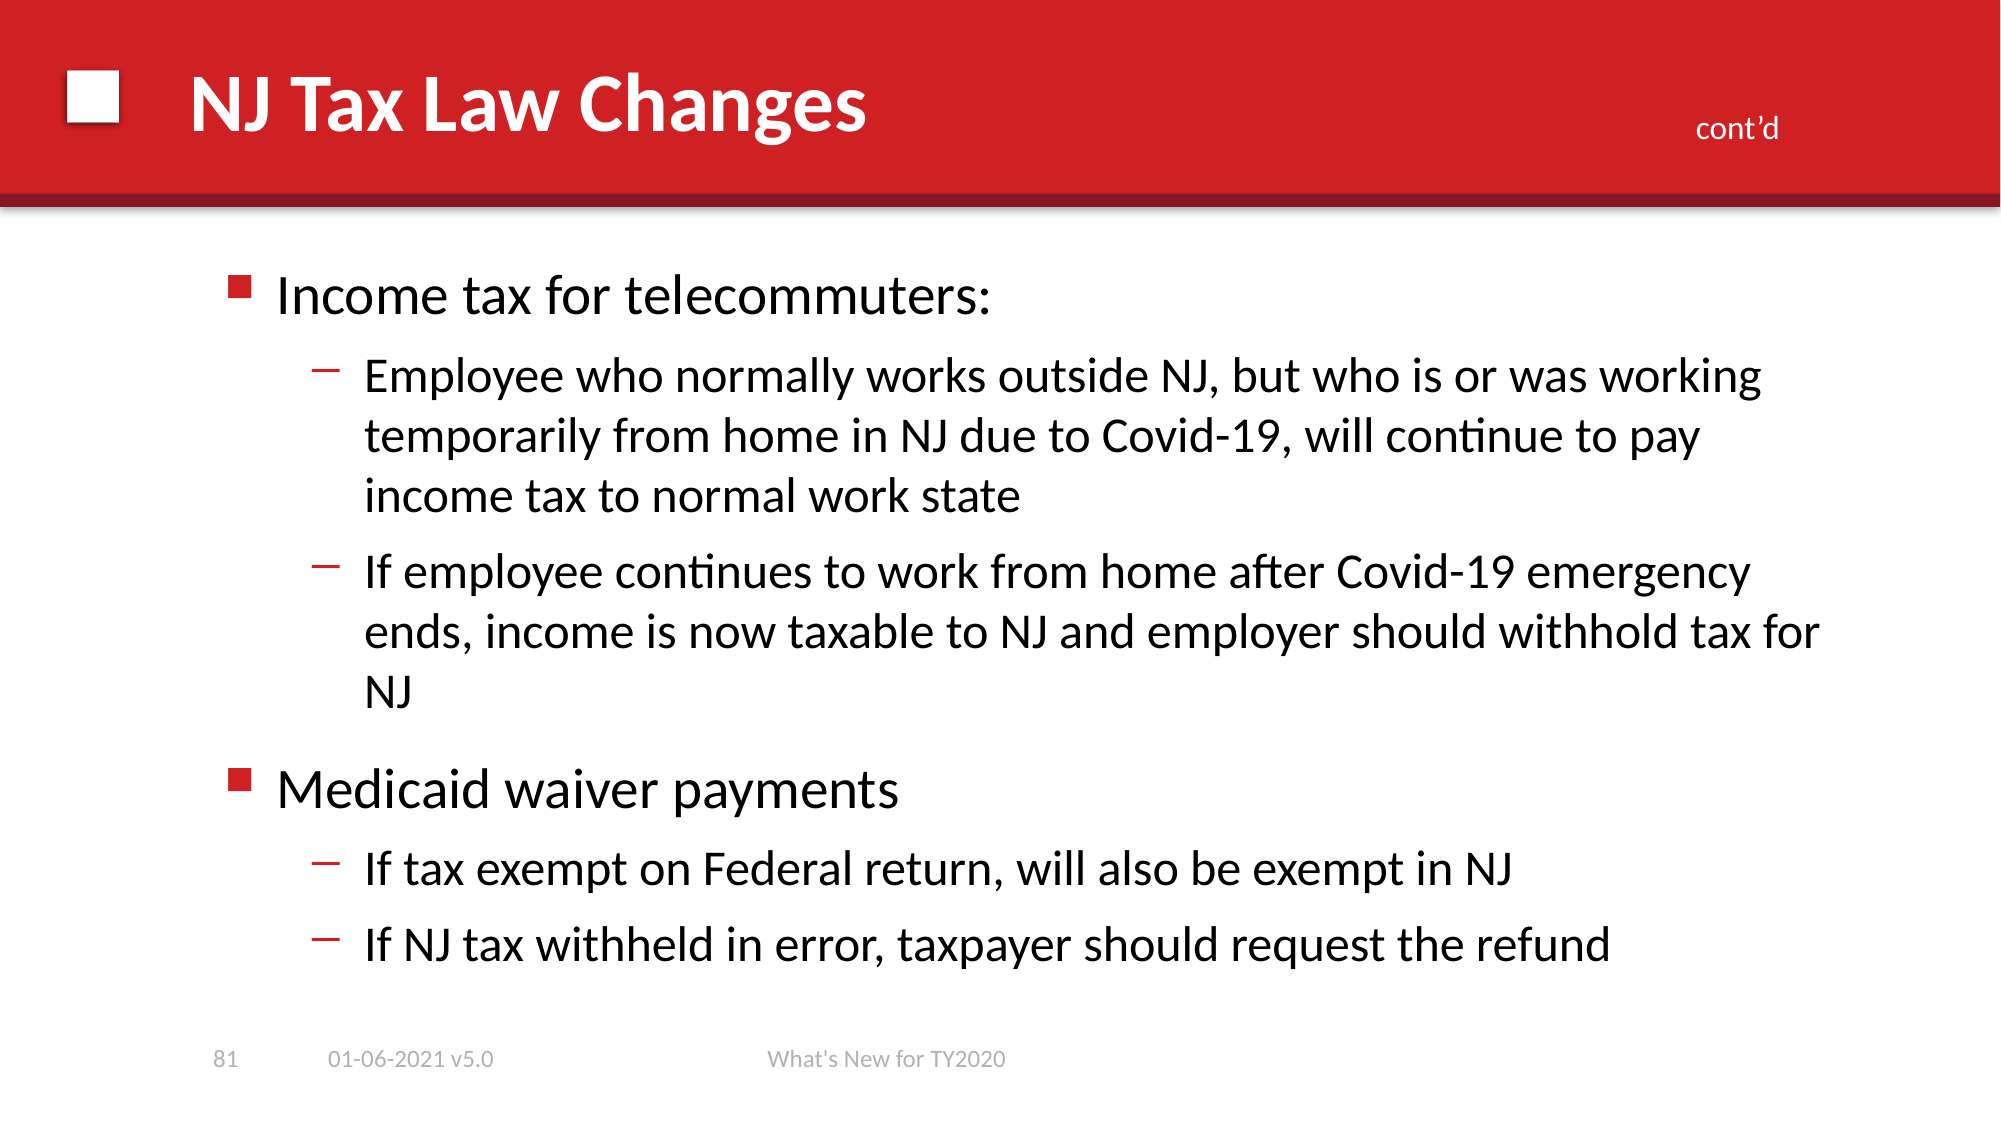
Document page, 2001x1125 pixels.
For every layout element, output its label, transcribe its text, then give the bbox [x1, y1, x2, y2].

text_box cont’d [1681, 98, 1795, 154]
list Income tax for telecommuters: Employee who normally works outside NJ, but who is or was working temporarily from home in NJ due to Covid-19, will continue to pay income tax to normal work state If employee continues to work from home after Covid-19 emergency ends, income is now taxable to NJ and employer should withhold tax for NJ Medicaid waiver payments If tax exempt on Federal return, will also be exempt in NJ If NJ tax withheld in error, taxpayer should request the refund [209, 249, 1863, 988]
slide_number 81 [99, 1027, 254, 1088]
title NJ Tax Law Changes [174, 4, 1775, 193]
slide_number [313, 1027, 532, 1088]
footer What's New for TY2020 [570, 1027, 1204, 1088]
